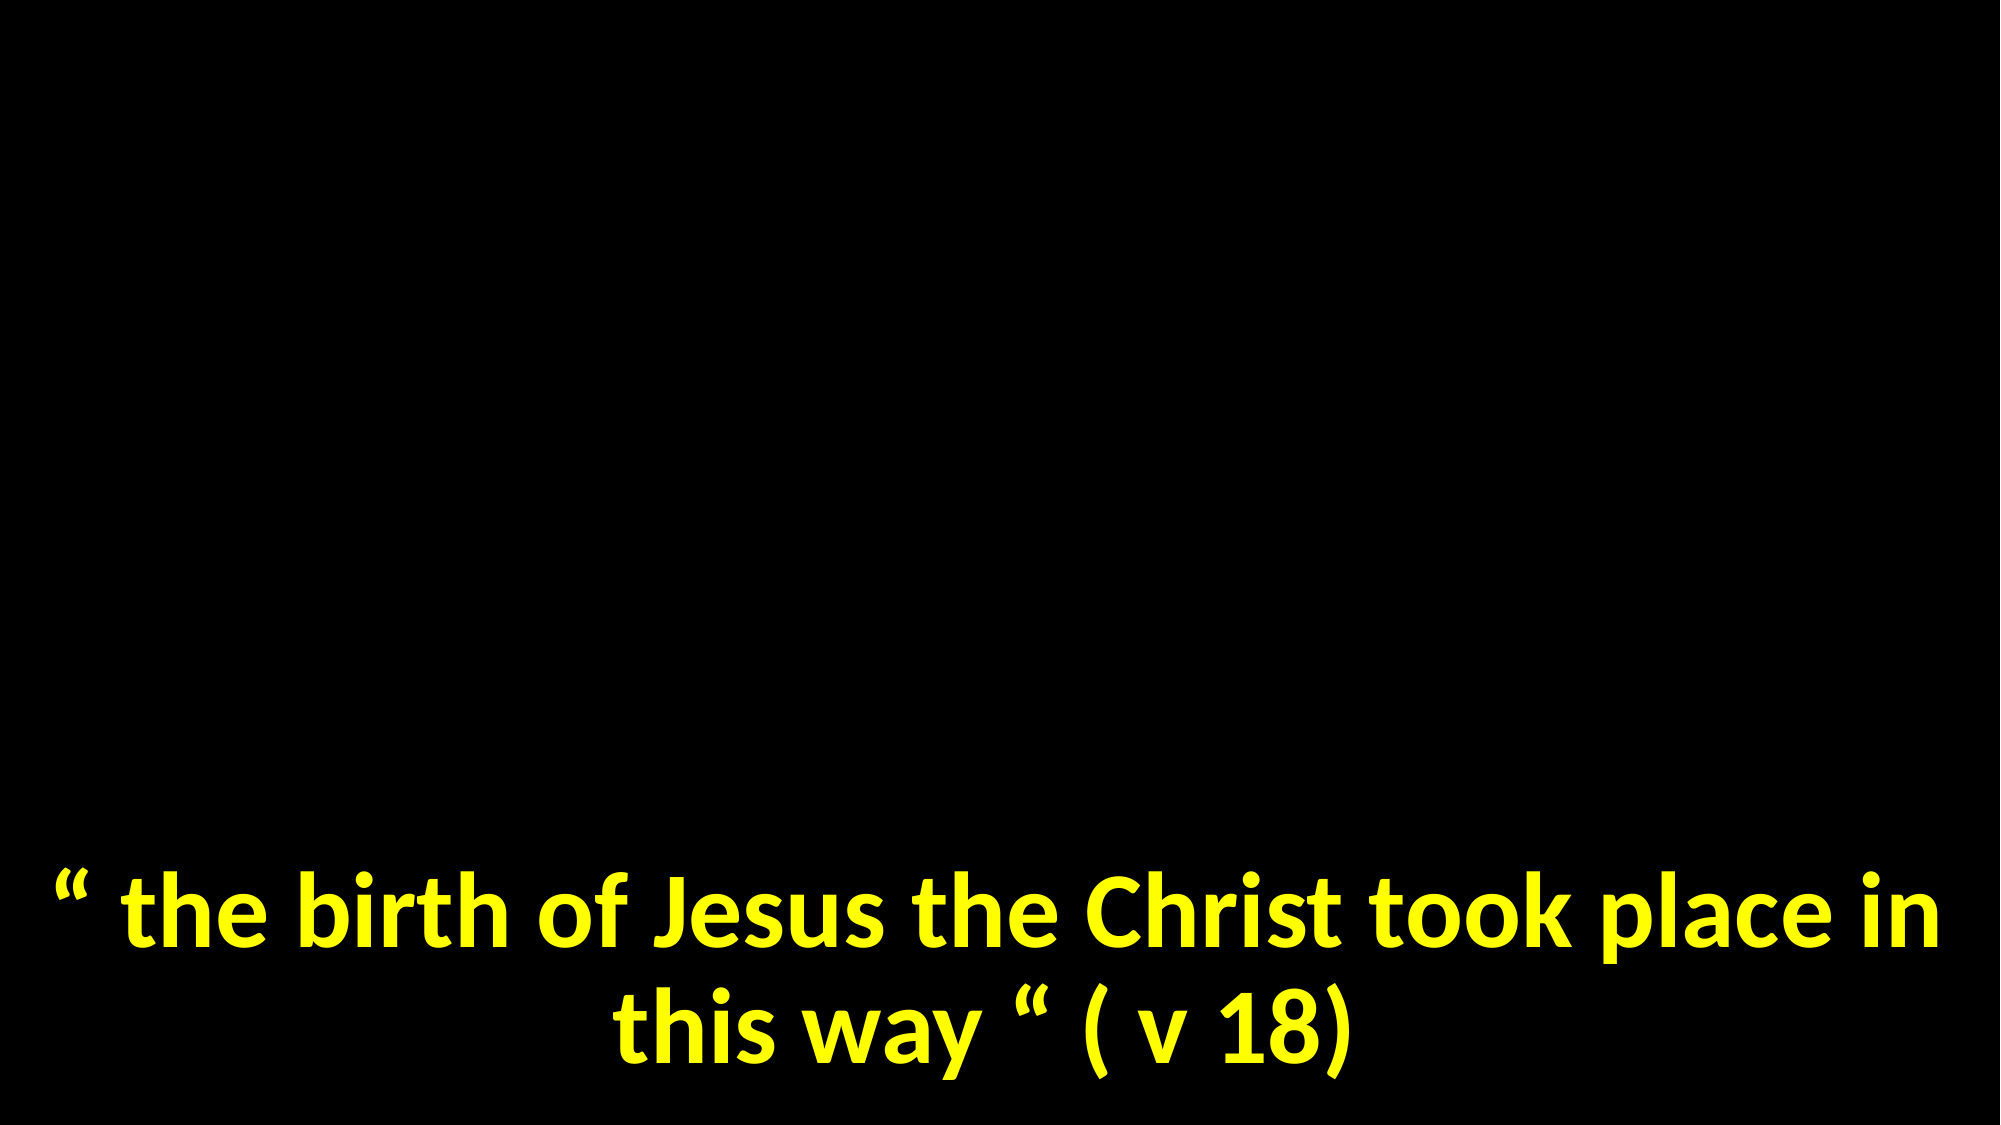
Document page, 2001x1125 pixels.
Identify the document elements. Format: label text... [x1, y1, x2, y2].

list “ the birth of Jesus the Christ took place in this way “ ( v 18) [26, 846, 1968, 1095]
